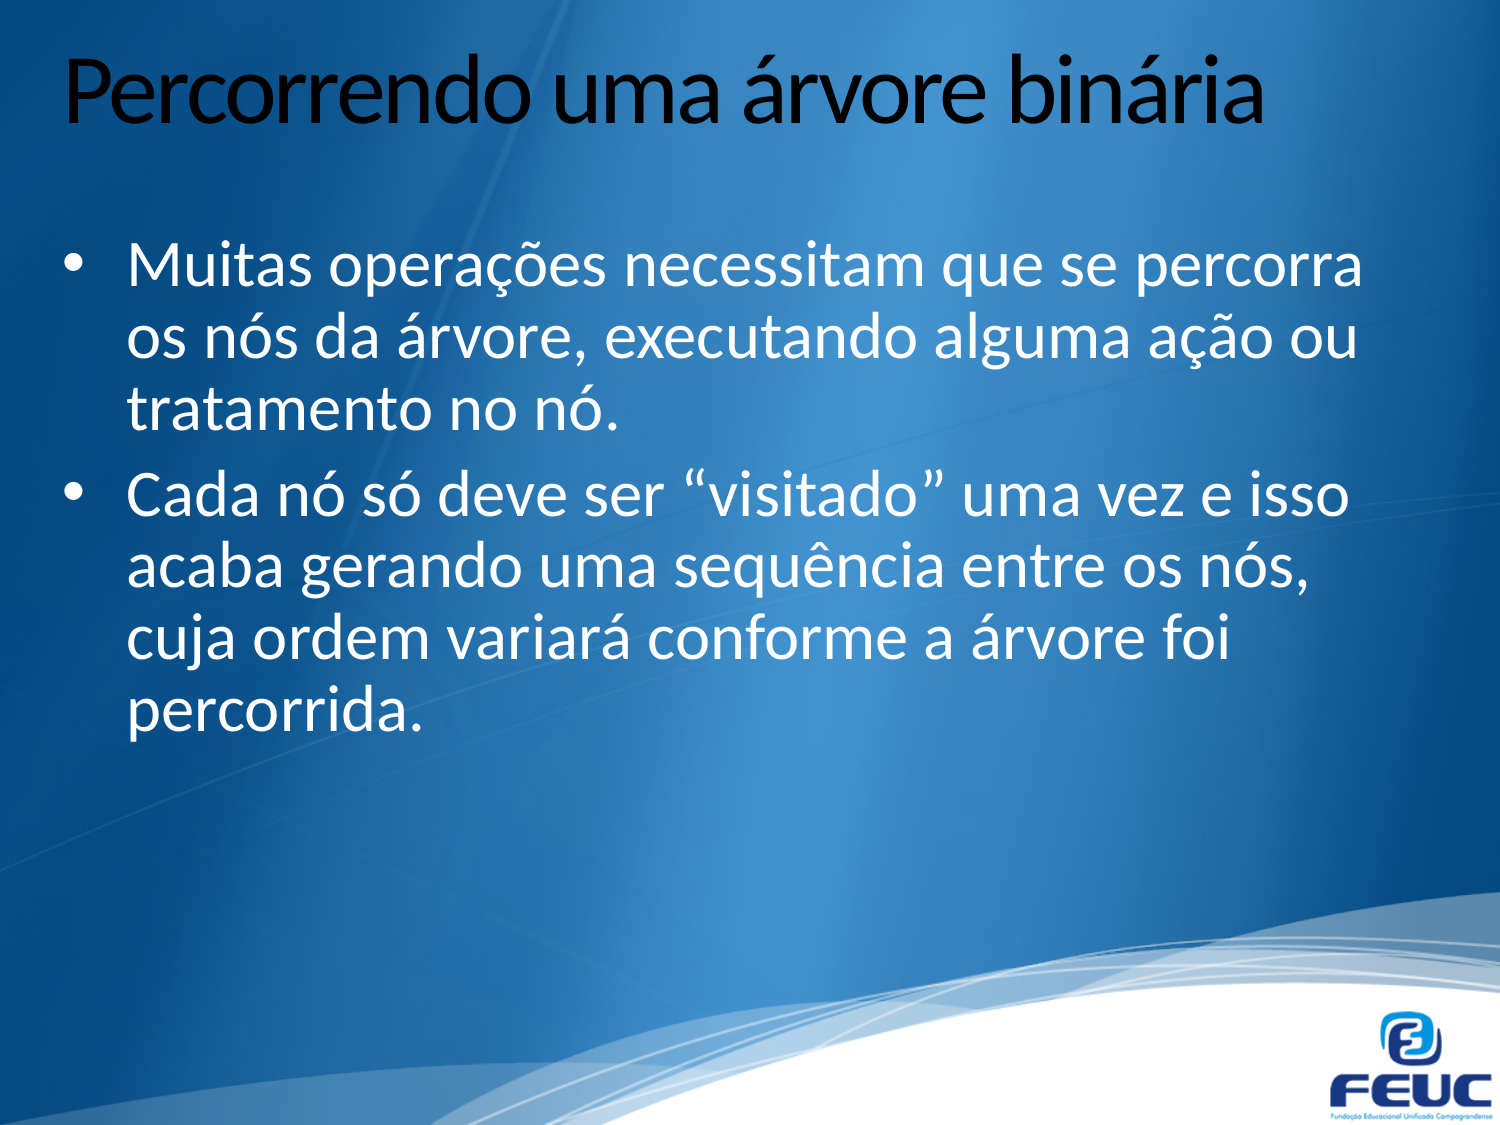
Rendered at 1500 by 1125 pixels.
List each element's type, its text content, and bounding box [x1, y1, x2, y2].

picture [0, 0, 1500, 1125]
title Percorrendo uma árvore binária [62, 37, 1438, 147]
text_box Muitas operações necessitam que se percorra os nós da árvore, executando alguma ação ou tratamento no nó. Cada nó só deve ser “visitado” uma vez e isso acaba gerando uma sequência entre os nós, cuja ordem variará conforme a árvore foi percorrida. [61, 229, 1438, 747]
